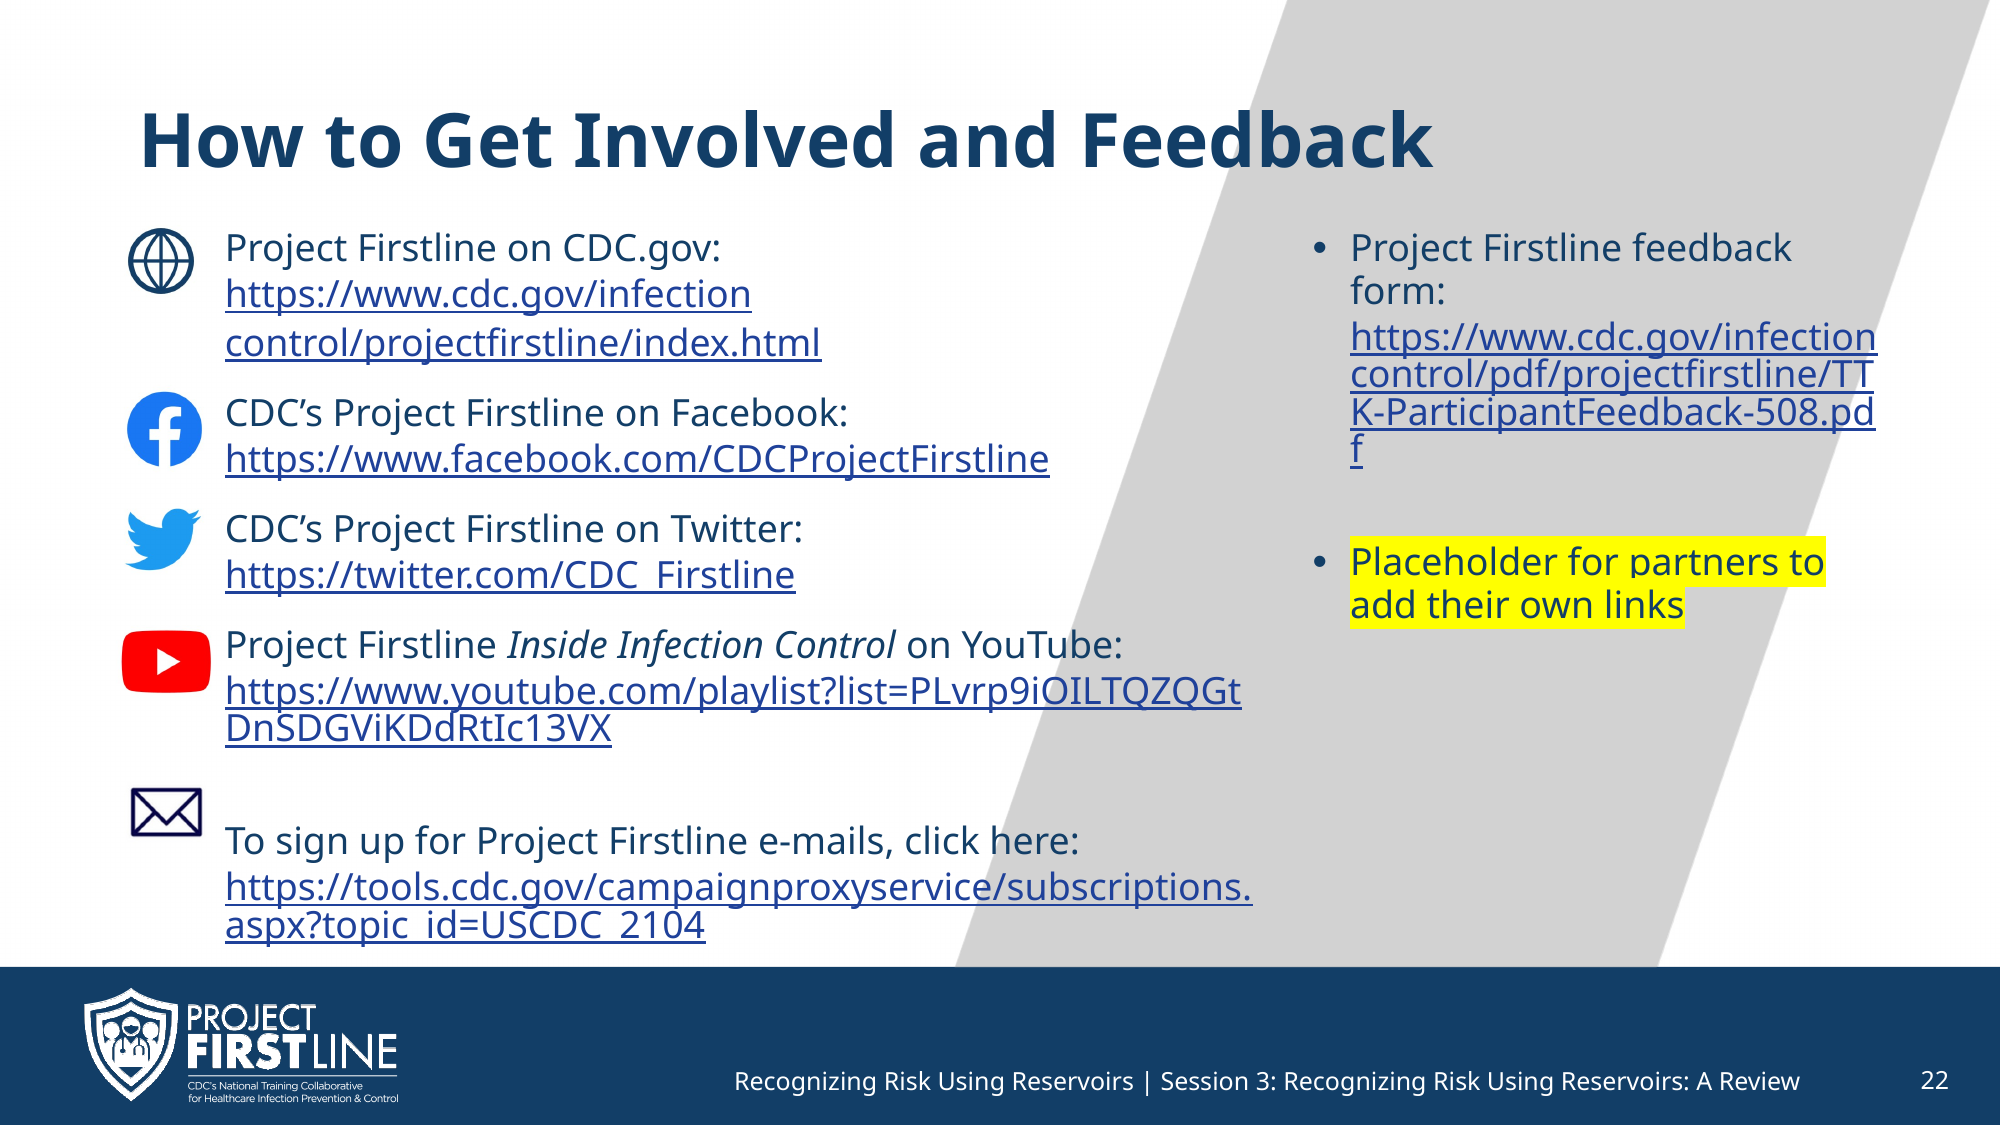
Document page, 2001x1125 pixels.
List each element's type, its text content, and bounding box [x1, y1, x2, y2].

picture [0, 0, 1286, 966]
list Project Firstline on CDC.gov: https://www.cdc.gov/infection control/projectfirstline/index.html CDC’s Project Firstline on Facebook: https://www.facebook.com/CDCProjectFirstline CDC’s Project Firstline on Twitter: https://twitter.com/CDC_Firstline Project Firstline Inside Infection Control on YouTube: https://www.youtube.com/playlist?list=PLvrp9iOILTQZQGtDnSDGViKDdRtIc13VX To sign up for Project Firstline e-mails, click here: https://tools.cdc.gov/campaignproxyservice/subscriptions.aspx?topic_id=USCDC_2104 [209, 219, 1275, 906]
title How to Get Involved and Feedback [123, 80, 1738, 192]
picture [1658, 0, 2001, 1125]
picture [60, 978, 415, 1113]
list Project Firstline feedback form: https://www.cdc.gov/infectioncontrol/pdf/projectfirstline/TTK-ParticipantFeedback-508.pdf Placeholder for partners to add their own links [1297, 219, 1896, 906]
